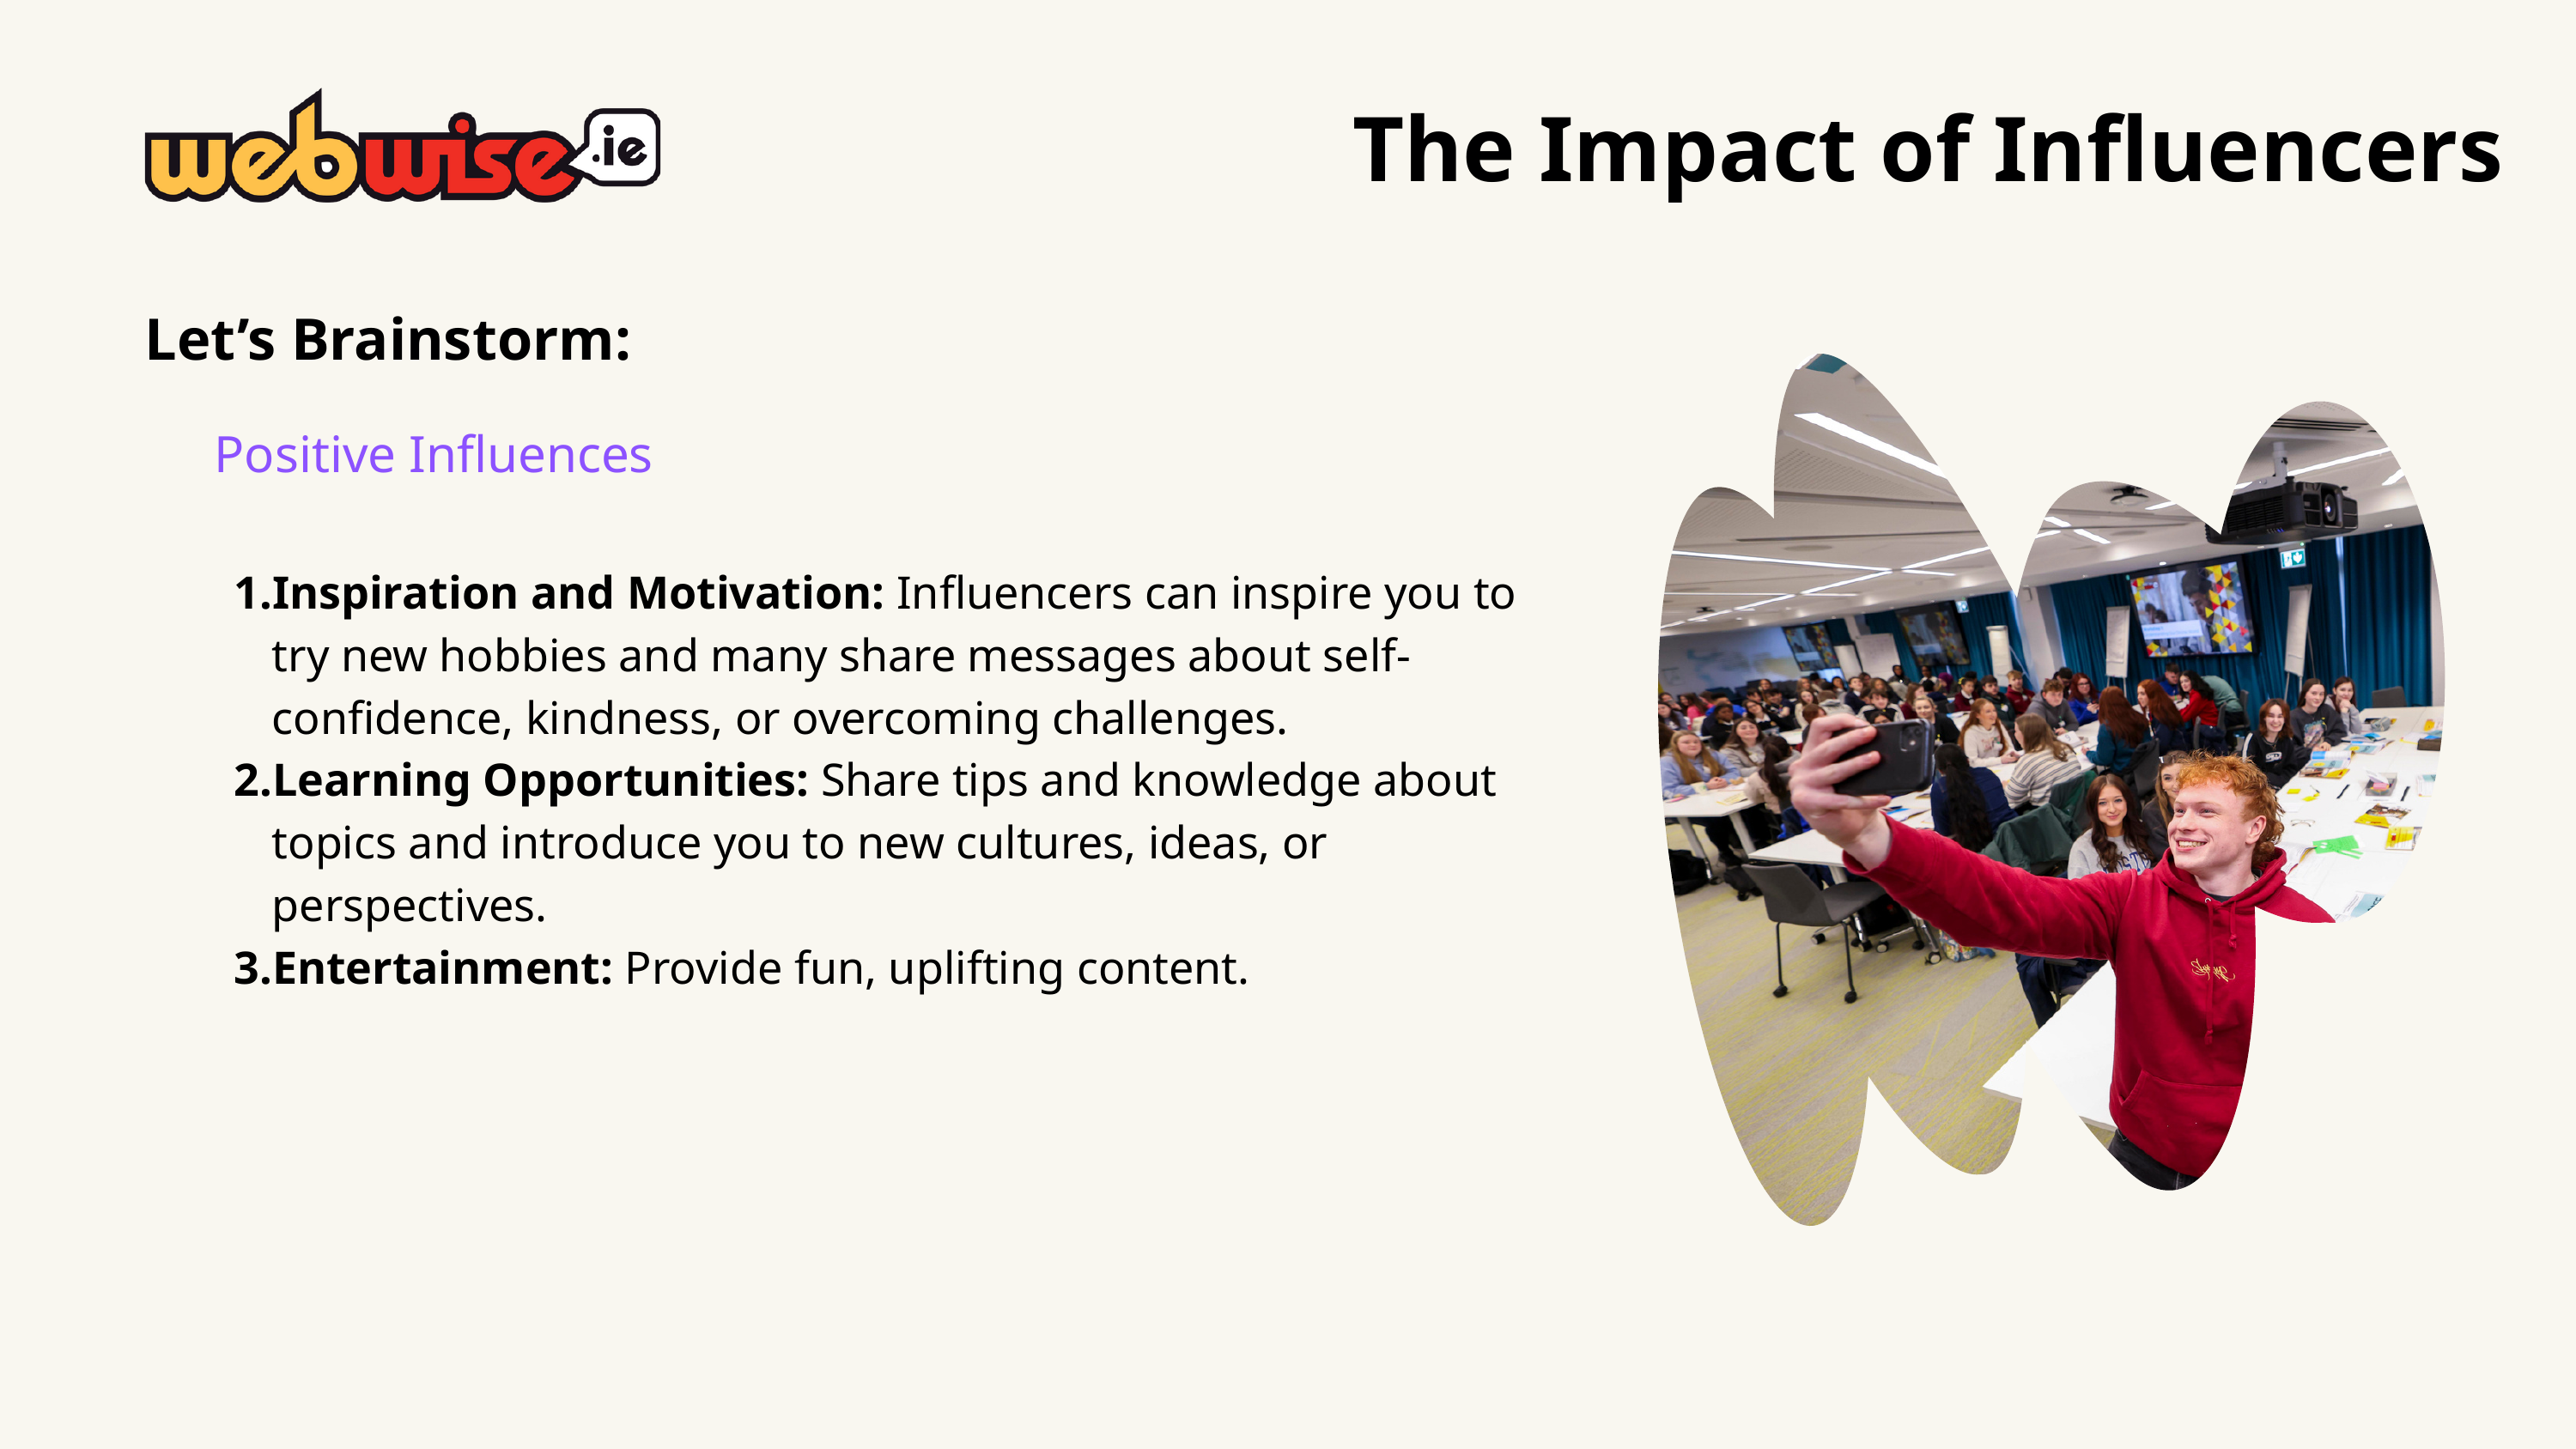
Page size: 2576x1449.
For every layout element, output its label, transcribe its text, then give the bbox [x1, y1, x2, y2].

text_box Inspiration and Motivation: Influencers can inspire you to try new hobbies and many share messages about self-confidence, kindness, or overcoming challenges. Learning Opportunities: Share tips and knowledge about topics and introduce you to new cultures, ideas, or perspectives. Entertainment: Provide fun, uplifting content. [196, 555, 1524, 1078]
text_box Positive Influences [8, 439, 860, 483]
text_box [144, 88, 661, 203]
text_box Let’s Brainstorm: [144, 300, 1659, 823]
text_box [1658, 353, 2445, 1227]
text_box The Impact of Influencers [894, 99, 2504, 200]
